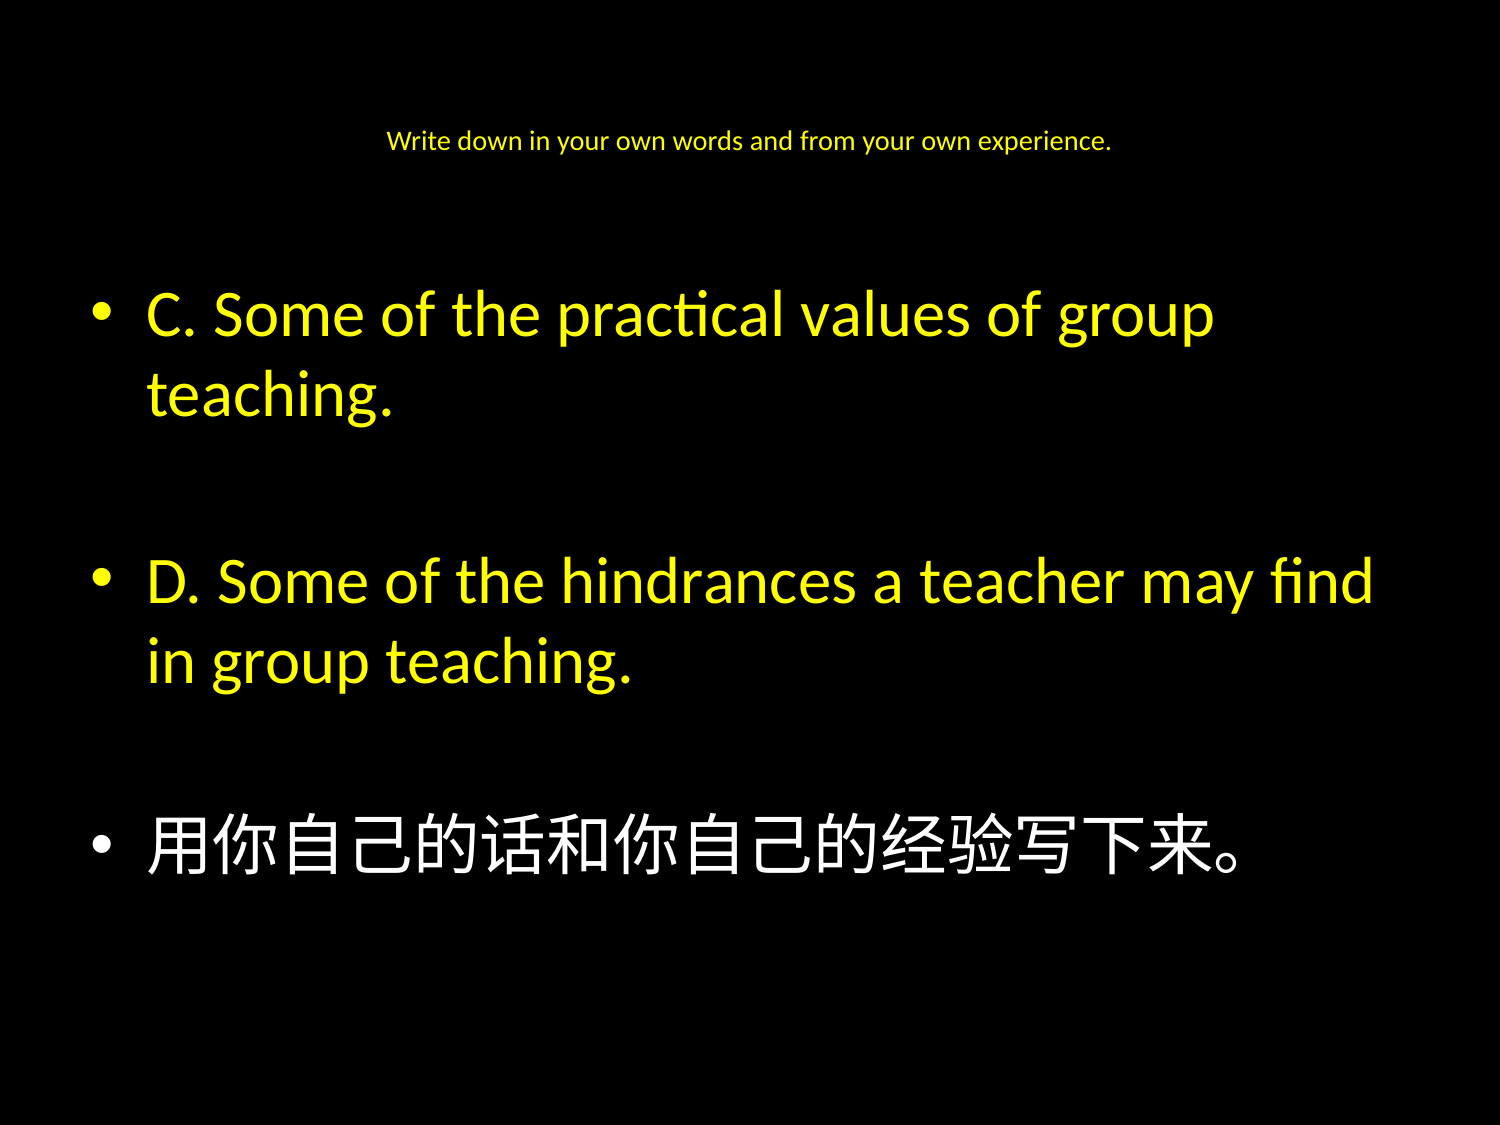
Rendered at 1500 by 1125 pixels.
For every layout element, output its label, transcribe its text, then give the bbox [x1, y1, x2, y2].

list C. Some of the practical values of group teaching. D. Some of the hindrances a teacher may find in group teaching. 用你自己的话和你自己的经验写下来。 [75, 262, 1425, 1005]
title Write down in your own words and from your own experience. [75, 45, 1425, 233]
